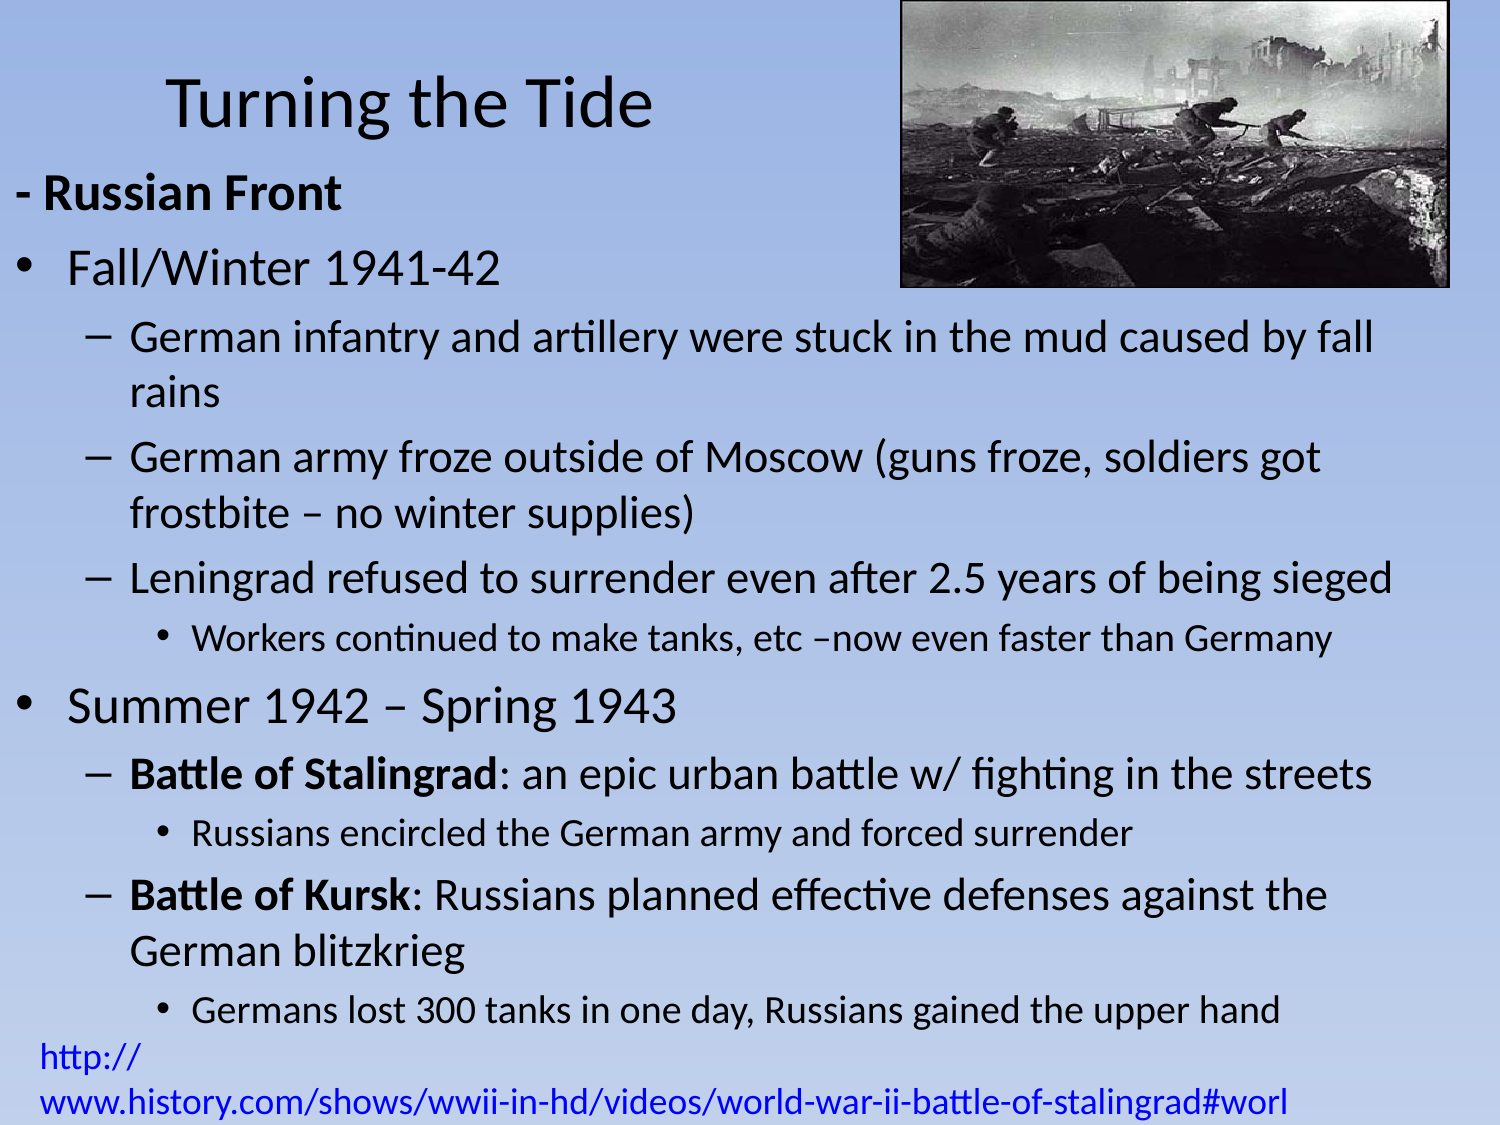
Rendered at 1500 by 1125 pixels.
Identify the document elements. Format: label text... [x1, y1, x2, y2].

text_box http://www.history.com/shows/wwii-in-hd/videos/world-war-ii-battle-of-stalingrad#world-war-ii-battle-of-stalingrad [24, 1024, 1313, 1125]
picture [899, 0, 1451, 288]
title Turning the Tide [75, 45, 763, 149]
list - Russian Front Fall/Winter 1941-42 German infantry and artillery were stuck in the mud caused by fall rains German army froze outside of Moscow (guns froze, soldiers got frostbite – no winter supplies) Leningrad refused to surrender even after 2.5 years of being sieged Workers continued to make tanks, etc –now even faster than Germany Summer 1942 – Spring 1943 Battle of Stalingrad: an epic urban battle w/ fighting in the streets Russians encircled the German army and forced surrender Battle of Kursk: Russians planned effective defenses against the German blitzkrieg Germans lost 300 tanks in one day, Russians gained the upper hand [0, 149, 1425, 1075]
